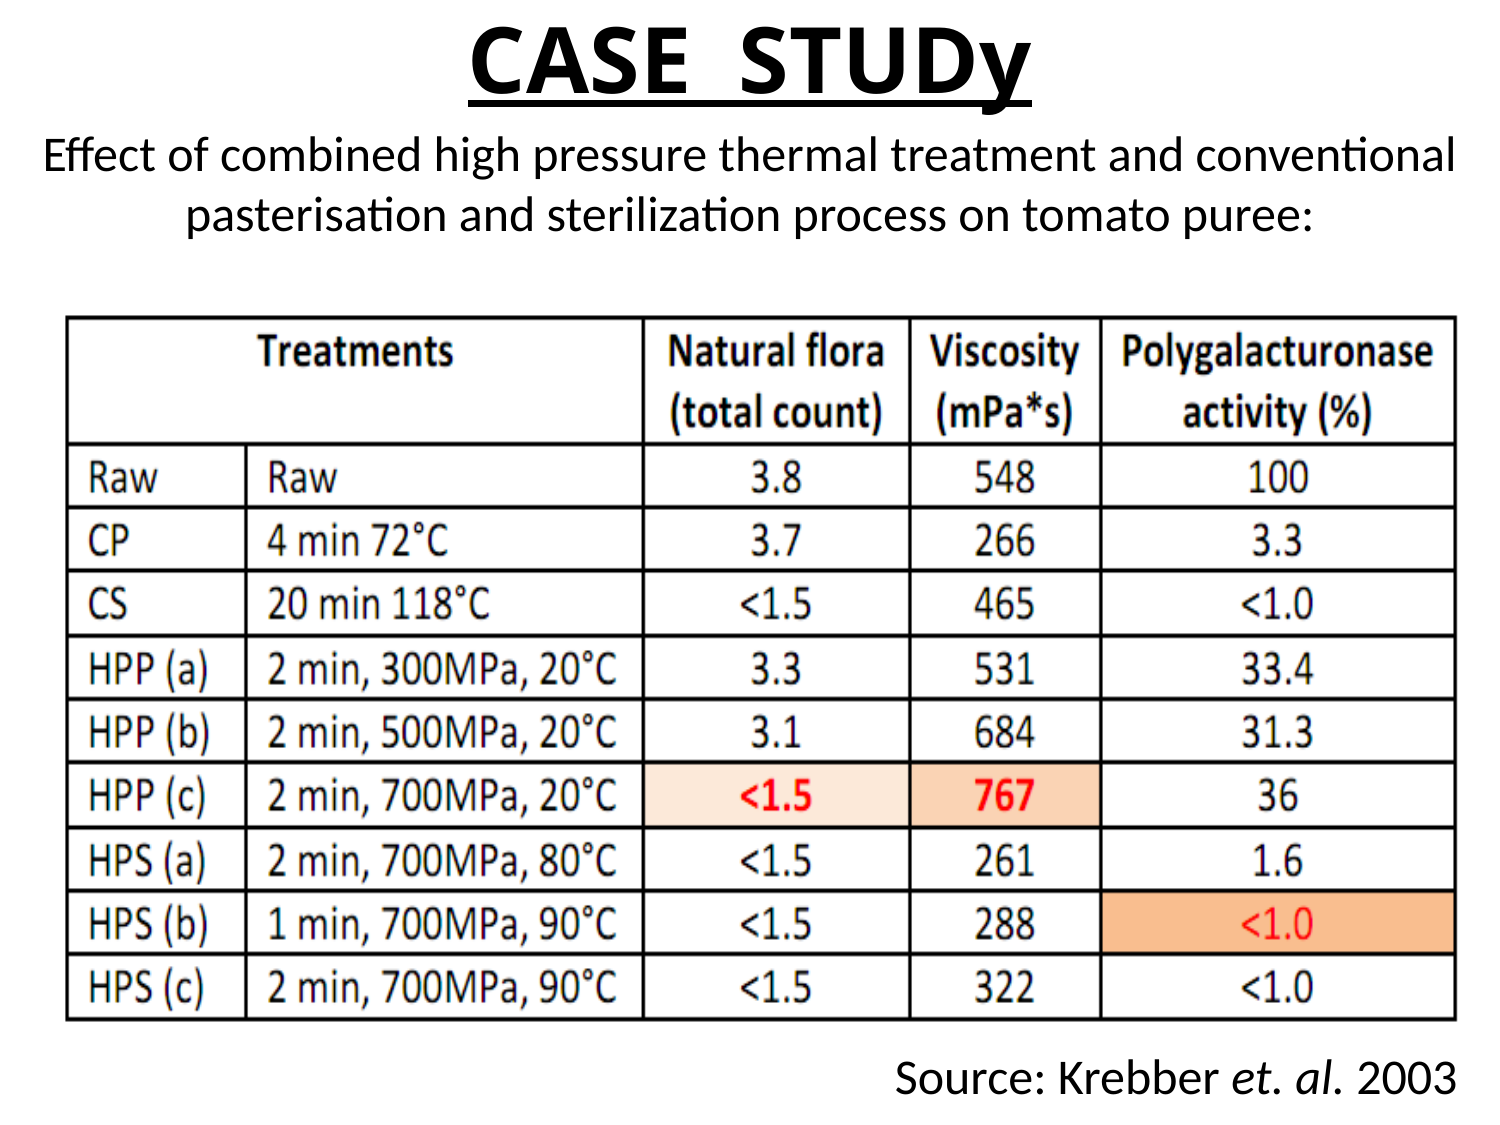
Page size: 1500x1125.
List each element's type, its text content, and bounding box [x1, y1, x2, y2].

list Source: Krebber et. al. 2003 [879, 1036, 1483, 1125]
title CASE STUDy [75, 0, 1425, 113]
text_box Effect of combined high pressure thermal treatment and conventional pasterisation and sterilization process on tomato puree: [0, 113, 1500, 249]
picture [64, 314, 1459, 1024]
